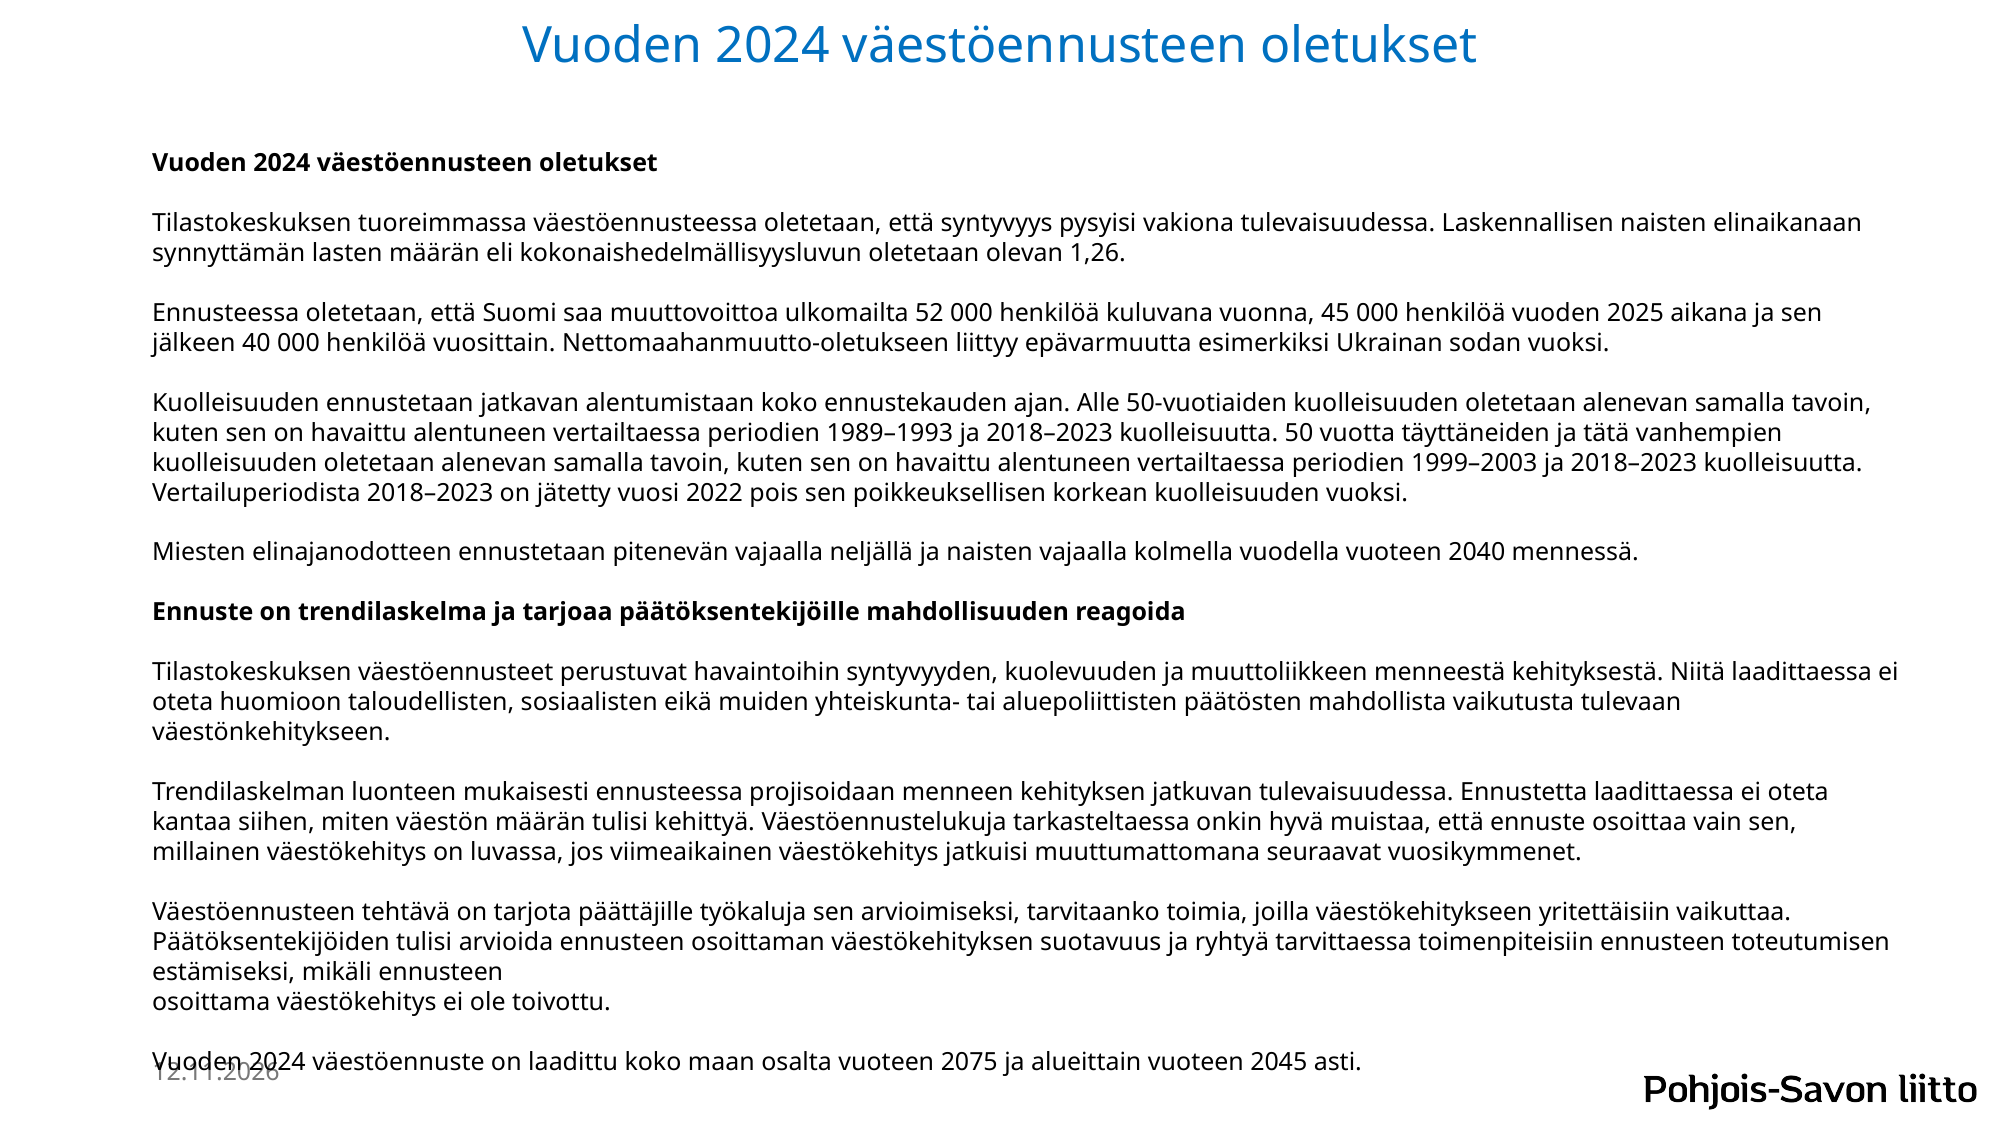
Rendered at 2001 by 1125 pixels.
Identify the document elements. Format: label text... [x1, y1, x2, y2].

picture [1619, 1057, 2000, 1125]
title Vuoden 2024 väestöennusteen oletukset [0, 0, 2000, 94]
text_box Vuoden 2024 väestöennusteen oletukset Tilastokeskuksen tuoreimmassa väestöennusteessa oletetaan, että syntyvyys pysyisi vakiona tulevaisuudessa. Laskennallisen naisten elinaikanaan synnyttämän lasten määrän eli kokonaishedelmällisyysluvun oletetaan olevan 1,26. Ennusteessa oletetaan, että Suomi saa muuttovoittoa ulkomailta 52 000 henkilöä kuluvana vuonna, 45 000 henkilöä vuoden 2025 aikana ja sen jälkeen 40 000 henkilöä vuosittain. Nettomaahanmuutto-oletukseen liittyy epävarmuutta esimerkiksi Ukrainan sodan vuoksi. Kuolleisuuden ennustetaan jatkavan alentumistaan koko ennustekauden ajan. Alle 50-vuotiaiden kuolleisuuden oletetaan alenevan samalla tavoin, kuten sen on havaittu alentuneen vertailtaessa periodien 1989–1993 ja 2018–2023 kuolleisuutta. 50 vuotta täyttäneiden ja tätä vanhempien kuolleisuuden oletetaan alenevan samalla tavoin, kuten sen on havaittu alentuneen vertailtaessa periodien 1999–2003 ja 2018–2023 kuolleisuutta. Vertailuperiodista 2018–2023 on jätetty vuosi 2022 pois sen poikkeuksellisen korkean kuolleisuuden vuoksi. Miesten elinajanodotteen ennustetaan pitenevän vajaalla neljällä ja naisten vajaalla kolmella vuodella vuoteen 2040 mennessä. Ennuste on trendilaskelma ja tarjoaa päätöksentekijöille mahdollisuuden reagoida Tilastokeskuksen väestöennusteet perustuvat havaintoihin syntyvyyden, kuolevuuden ja muuttoliikkeen menneestä kehityksestä. Niitä laadittaessa ei oteta huomioon taloudellisten, sosiaalisten eikä muiden yhteiskunta- tai aluepoliittisten päätösten mahdollista vaikutusta tulevaan väestönkehitykseen. Trendilaskelman luonteen mukaisesti ennusteessa projisoidaan menneen kehityksen jatkuvan tulevaisuudessa. Ennustetta laadittaessa ei oteta kantaa siihen, miten väestön määrän tulisi kehittyä. Väestöennustelukuja tarkasteltaessa onkin hyvä muistaa, että ennuste osoittaa vain sen, millainen väestökehitys on luvassa, jos viimeaikainen väestökehitys jatkuisi muuttumattomana seuraavat vuosikymmenet. Väestöennusteen tehtävä on tarjota päättäjille työkaluja sen arvioimiseksi, tarvitaanko toimia, joilla väestökehitykseen yritettäisiin vaikuttaa. Päätöksentekijöiden tulisi arvioida ennusteen osoittaman väestökehityksen suotavuus ja ryhtyä tarvittaessa toimenpiteisiin ennusteen toteutumisen estämiseksi, mikäli ennusteen osoittama väestökehitys ei ole toivottu. Vuoden 2024 väestöennuste on laadittu koko maan osalta vuoteen 2075 ja alueittain vuoteen 2045 asti. [137, 139, 1923, 1110]
